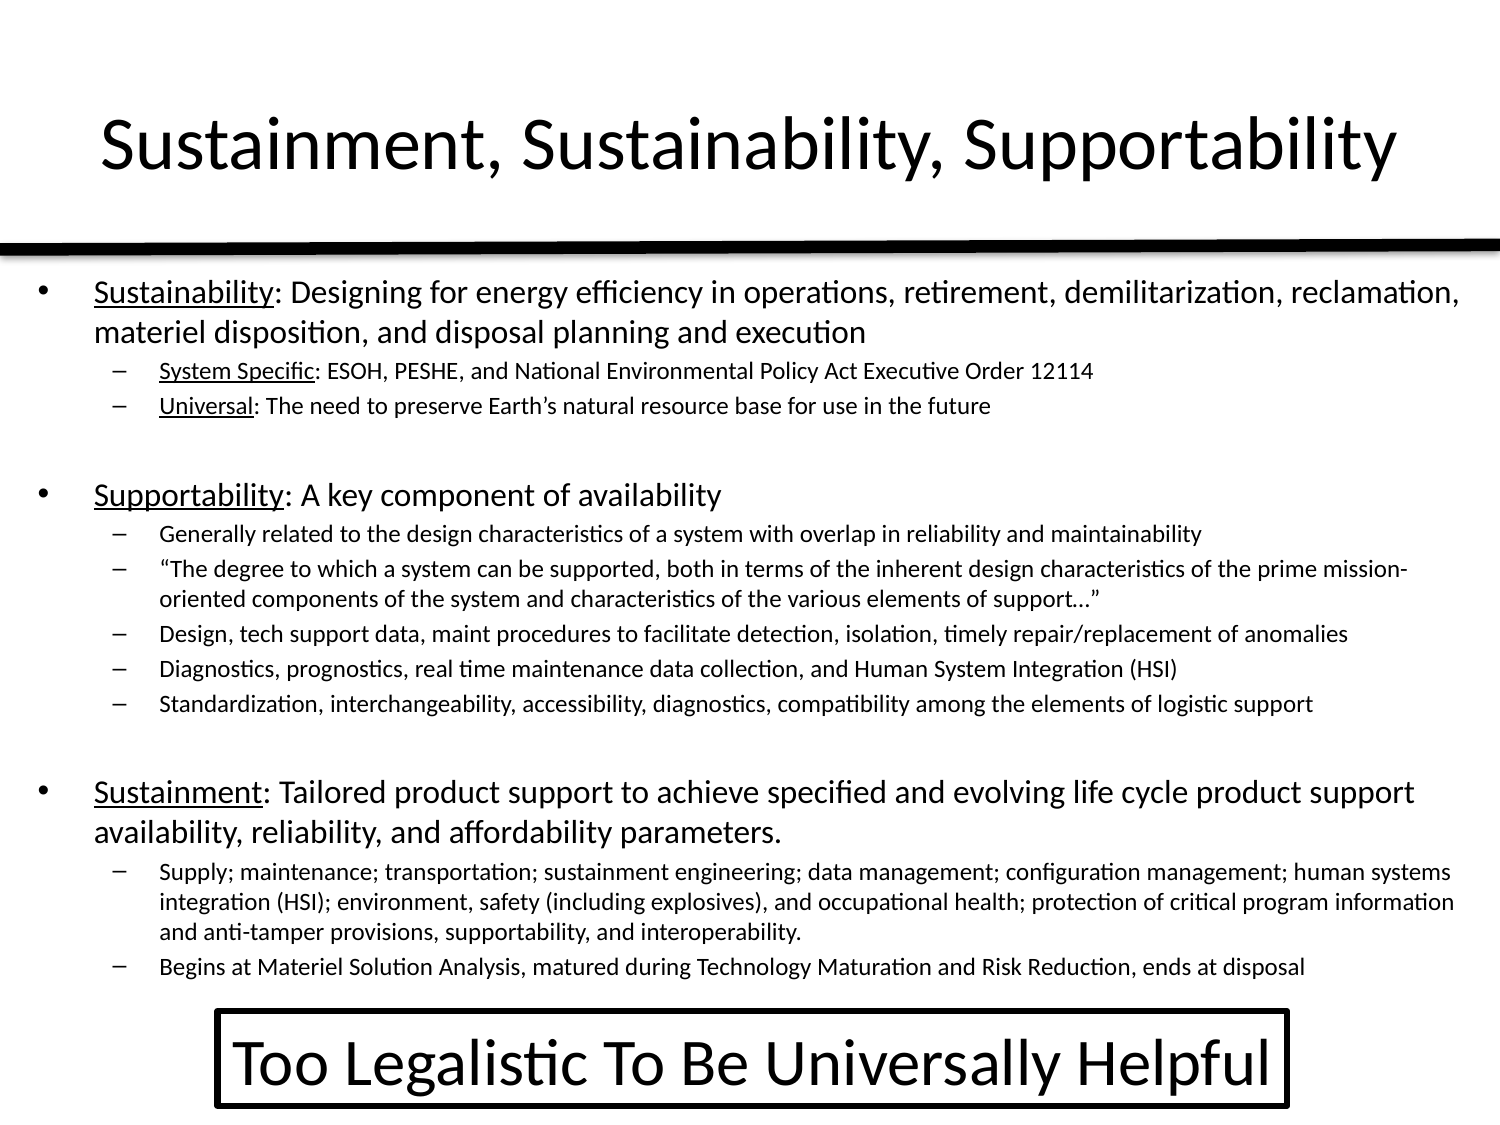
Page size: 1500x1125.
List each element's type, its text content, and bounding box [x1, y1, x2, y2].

text_box Too Legalistic To Be Universally Helpful [217, 1011, 1287, 1106]
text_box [0, 244, 1500, 250]
title Sustainment, Sustainability, Supportability [75, 45, 1425, 233]
list Sustainability: Designing for energy efficiency in operations, retirement, demilitarization, reclamation, materiel disposition, and disposal planning and execution System Specific: ESOH, PESHE, and National Environmental Policy Act Executive Order 12114 Universal: The need to preserve Earth’s natural resource base for use in the future Supportability: A key component of availability Generally related to the design characteristics of a system with overlap in reliability and maintainability “The degree to which a system can be supported, both in terms of the inherent design characteristics of the prime mission-oriented components of the system and characteristics of the various elements of support…” Design, tech support data, maint procedures to facilitate detection, isolation, timely repair/replacement of anomalies Diagnostics, prognostics, real time maintenance data collection, and Human System Integration (HSI) Standardization, interchangeability, accessibility, diagnostics, compatibility among the elements of logistic support Sustainment: Tailored product support to achieve specified and evolving life cycle product support availability, reliability, and affordability parameters. Supply; maintenance; transportation; sustainment engineering; data management; configuration management; human systems integration (HSI); environment, safety (including explosives), and occupational health; protection of critical program information and anti-tamper provisions, supportability, and interoperability. Begins at Materiel Solution Analysis, matured during Technology Maturation and Risk Reduction, ends at disposal [22, 262, 1478, 1125]
